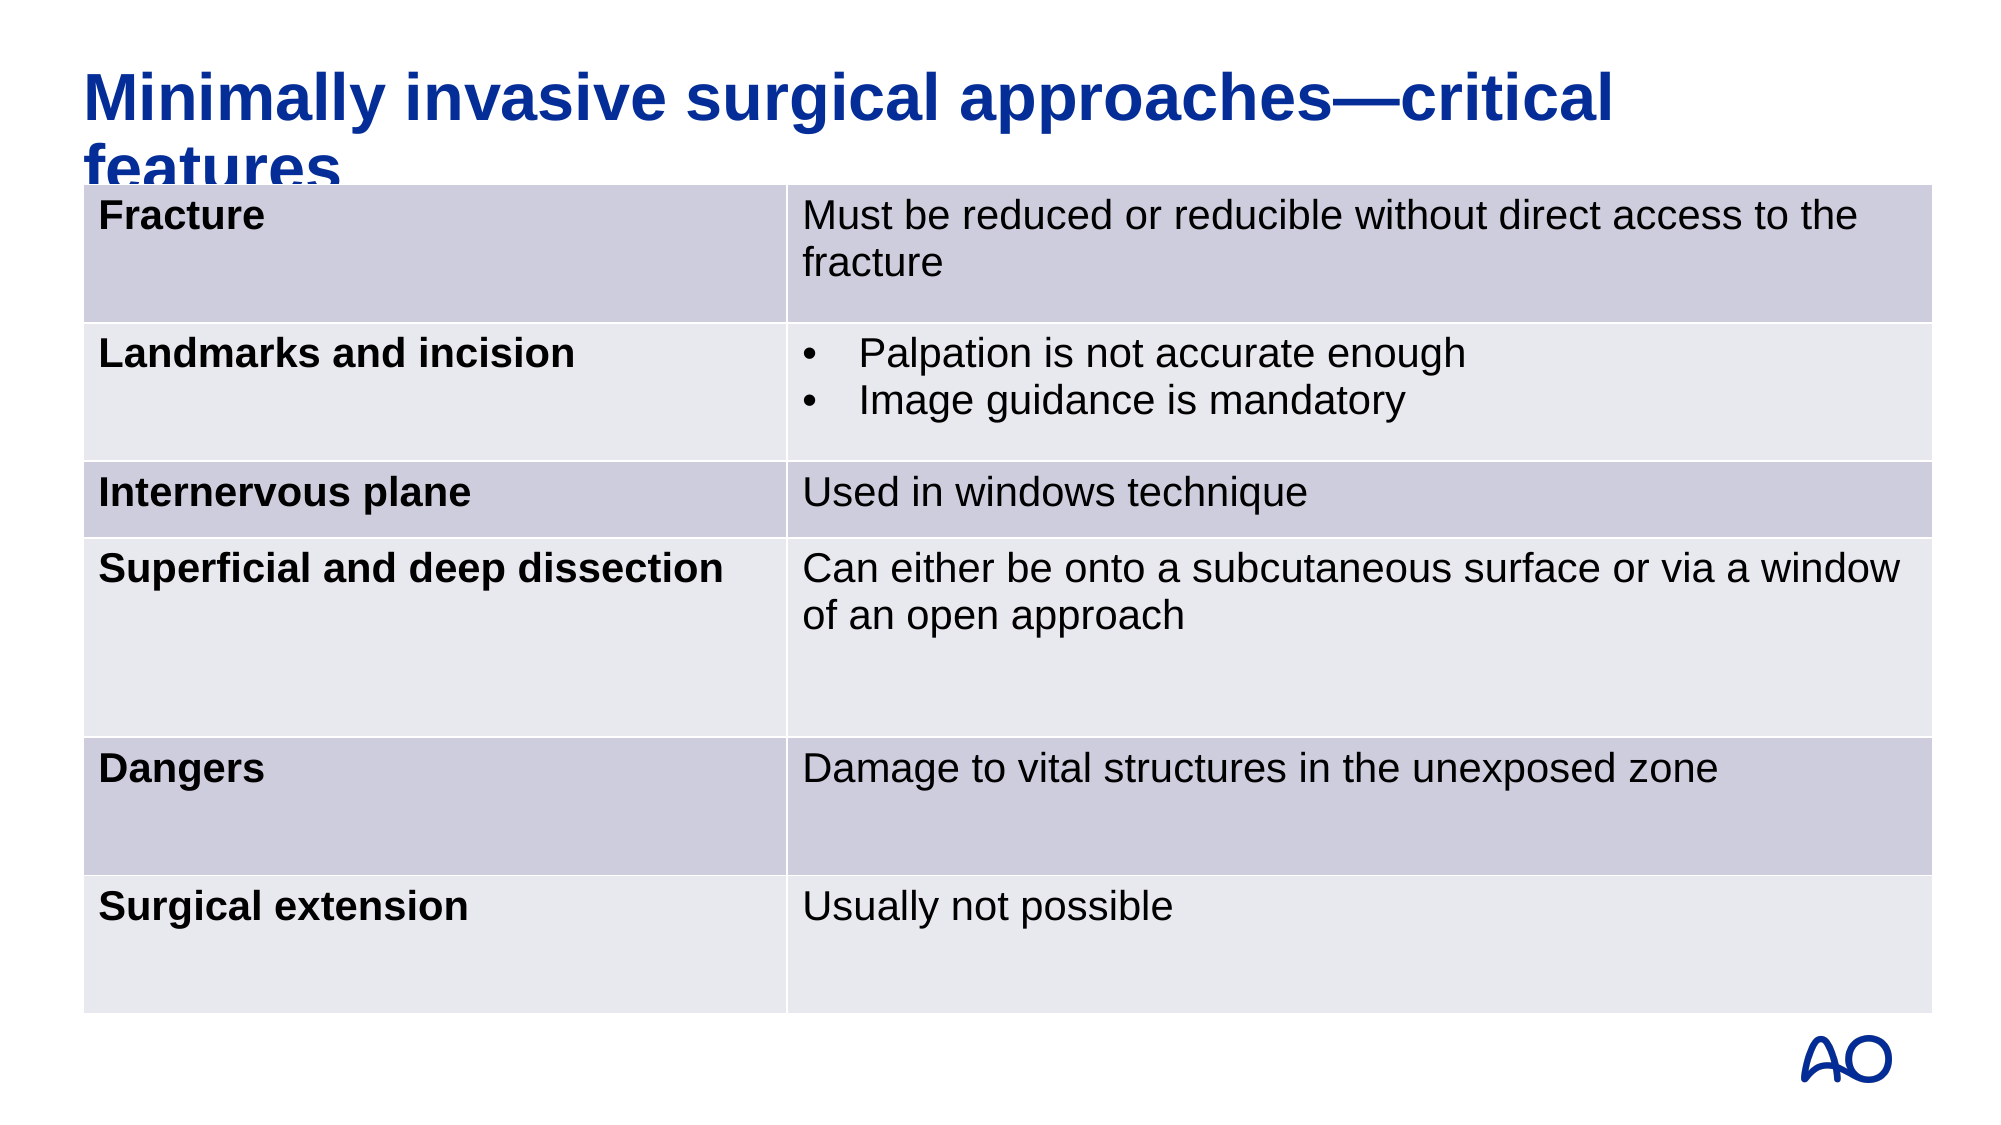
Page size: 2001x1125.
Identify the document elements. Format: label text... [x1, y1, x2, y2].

table_cell Usually not possible [788, 876, 1932, 1013]
table_cell Dangers [84, 738, 786, 875]
table_cell Internervous plane [84, 462, 786, 537]
table_header Must be reduced or reducible without direct access to the fracture [788, 185, 1932, 322]
table_cell Damage to vital structures in the unexposed zone [788, 738, 1932, 875]
picture [1801, 1035, 1892, 1083]
table_cell Can either be onto a subcutaneous surface or via a window of an open approach [788, 539, 1932, 736]
table_cell Palpation is not accurate enough Image guidance is mandatory [788, 324, 1932, 460]
table_cell Superficial and deep dissection [84, 539, 786, 736]
table_header Fracture [84, 185, 786, 322]
table_cell Landmarks and incision [84, 324, 786, 460]
table_cell Surgical extension [84, 876, 786, 1013]
title Minimally invasive surgical approaches—critical features [83, 62, 1894, 184]
table_cell Used in windows technique [788, 462, 1932, 537]
